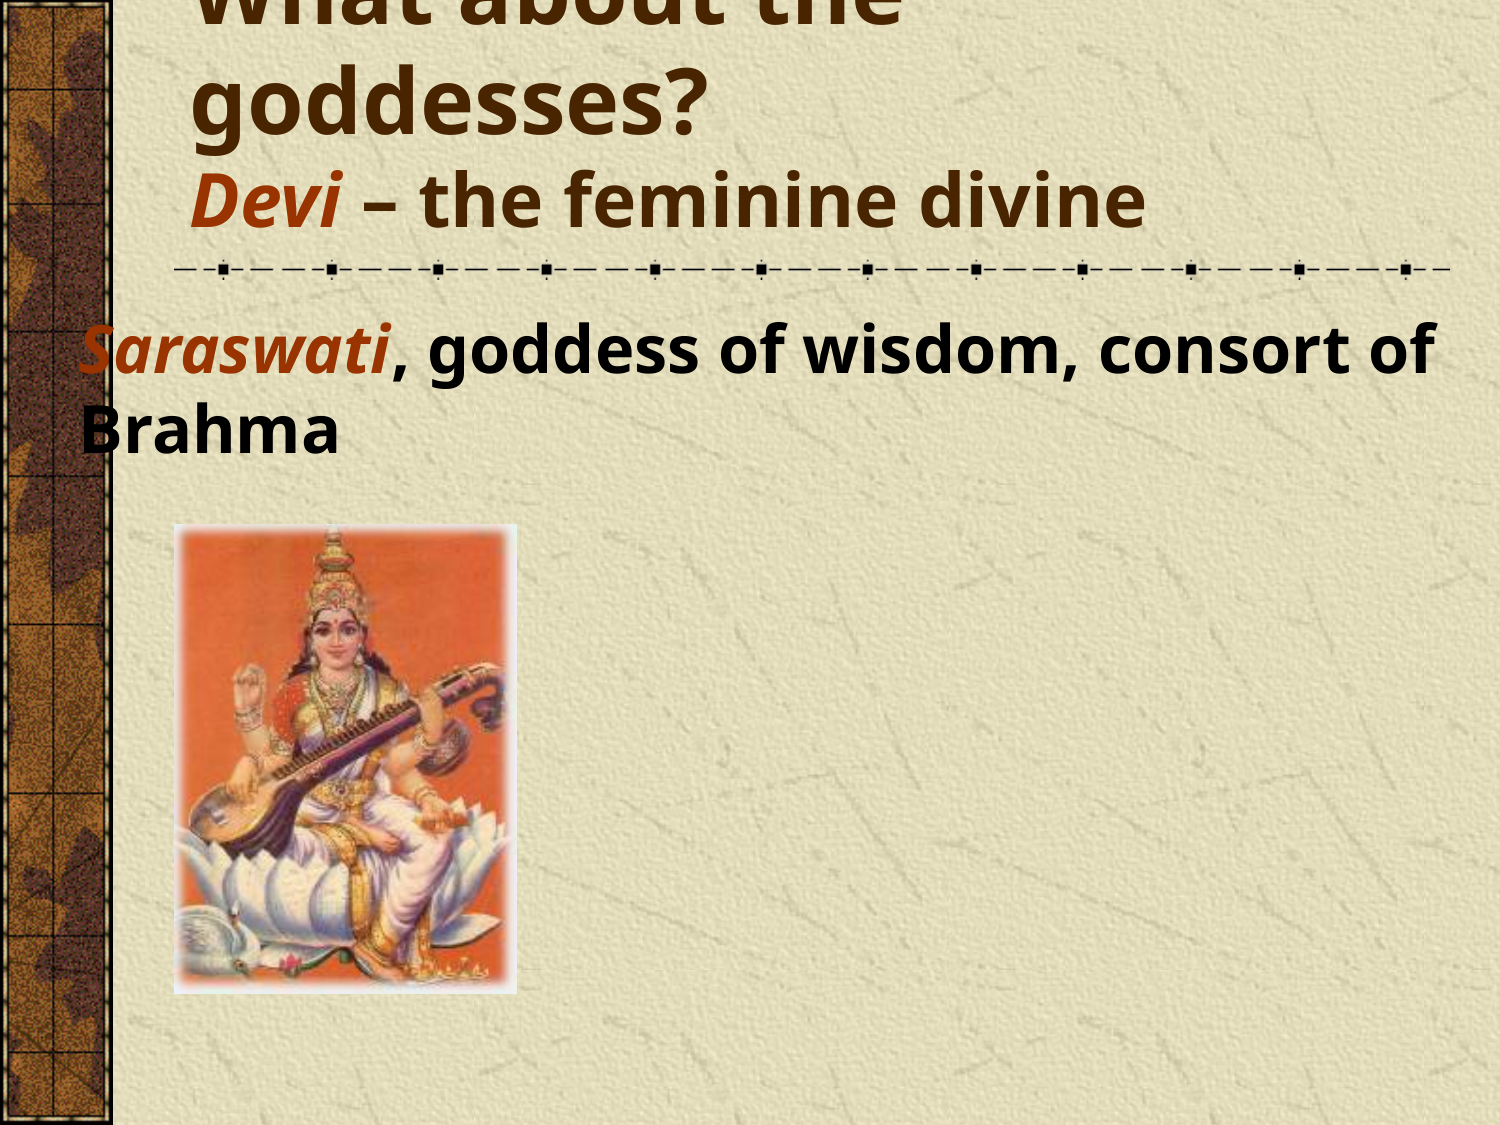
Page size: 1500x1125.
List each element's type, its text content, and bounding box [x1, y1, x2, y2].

text_box Saraswati, goddess of wisdom, consort of Brahma [63, 299, 1451, 475]
picture [0, 0, 1500, 1125]
title What about the goddesses? Devi – the feminine divine [174, 62, 1451, 251]
